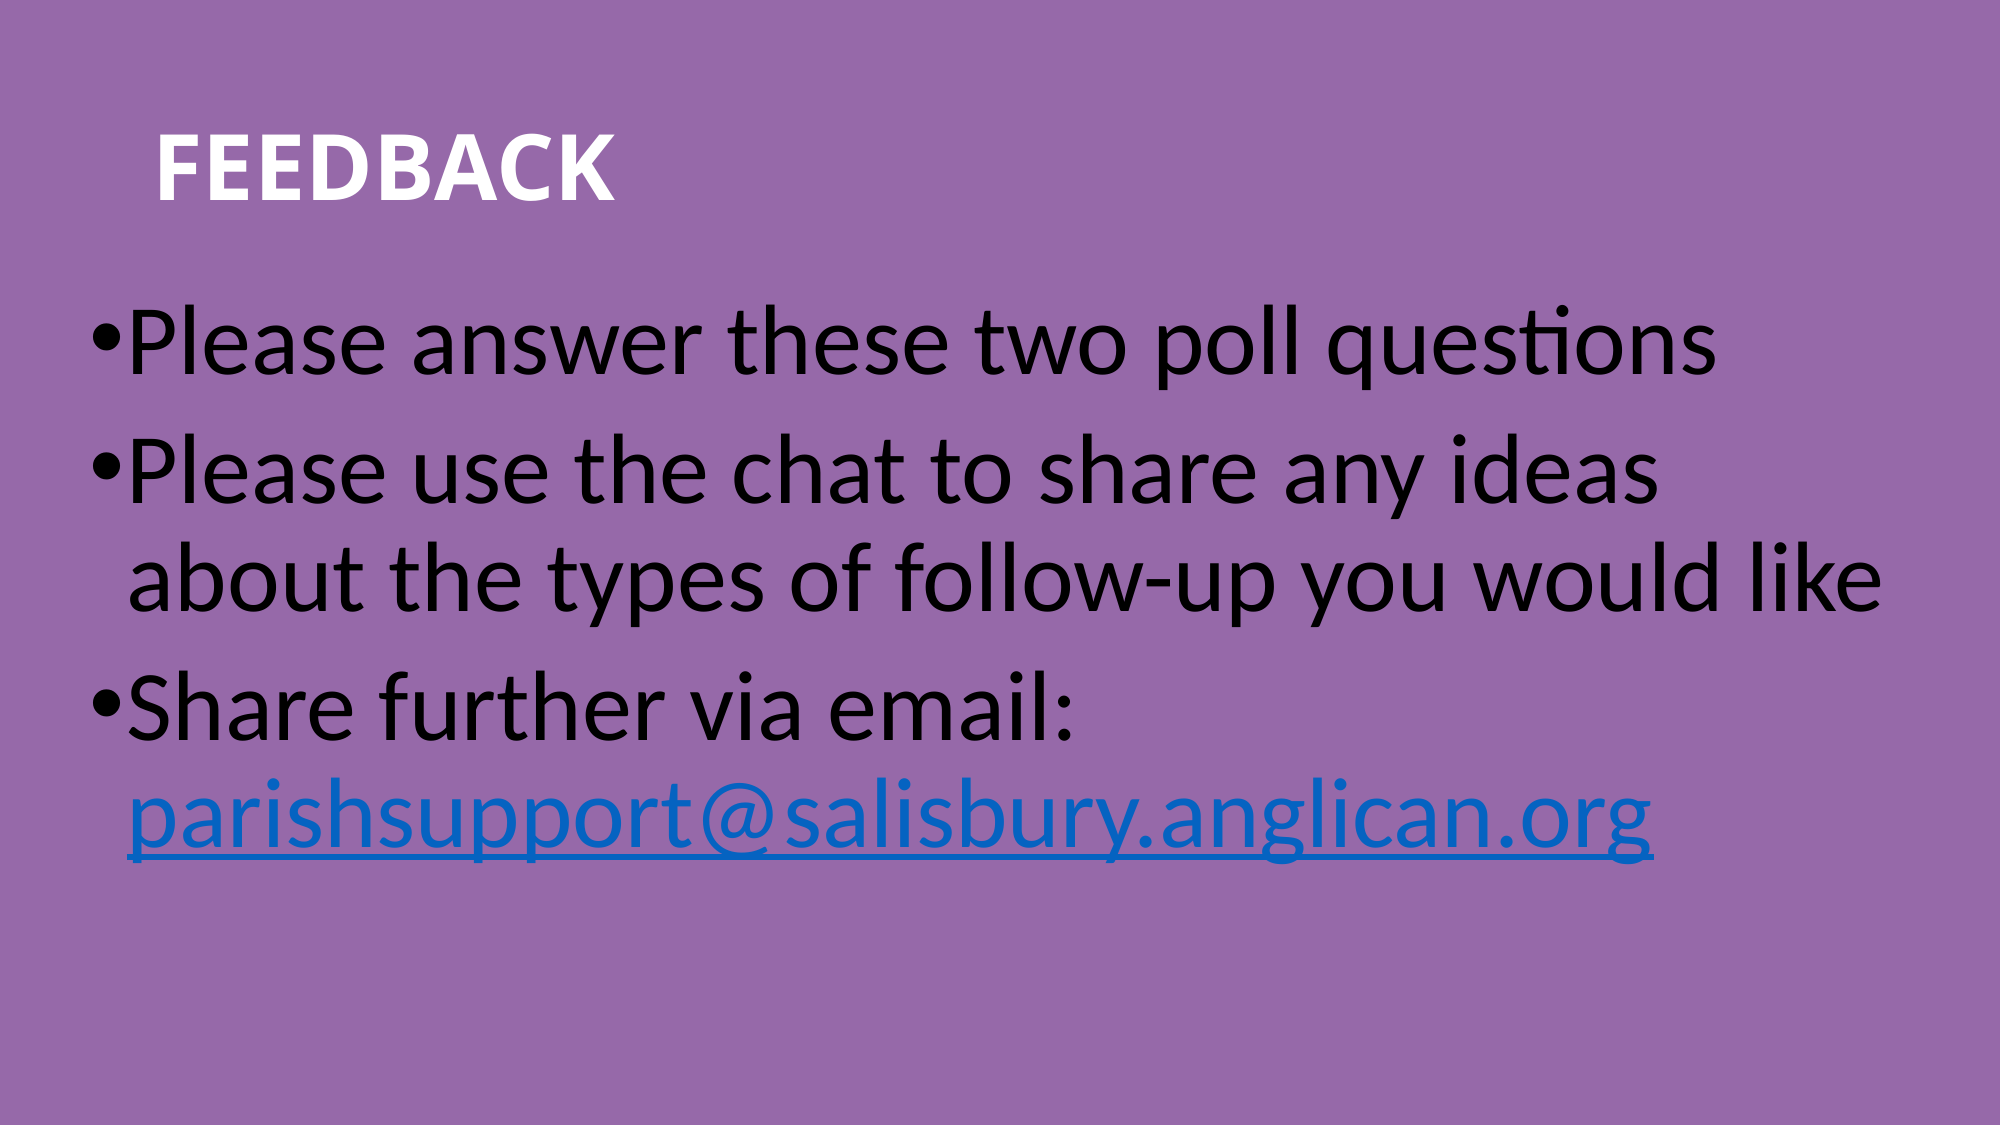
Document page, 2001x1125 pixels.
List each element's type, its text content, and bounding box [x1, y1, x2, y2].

title FEEDBACK [137, 59, 1913, 280]
list Please answer these two poll questions Please use the chat to share any ideas about the types of follow-up you would like Share further via email: parishsupport@salisbury.anglican.org [74, 280, 1926, 1066]
